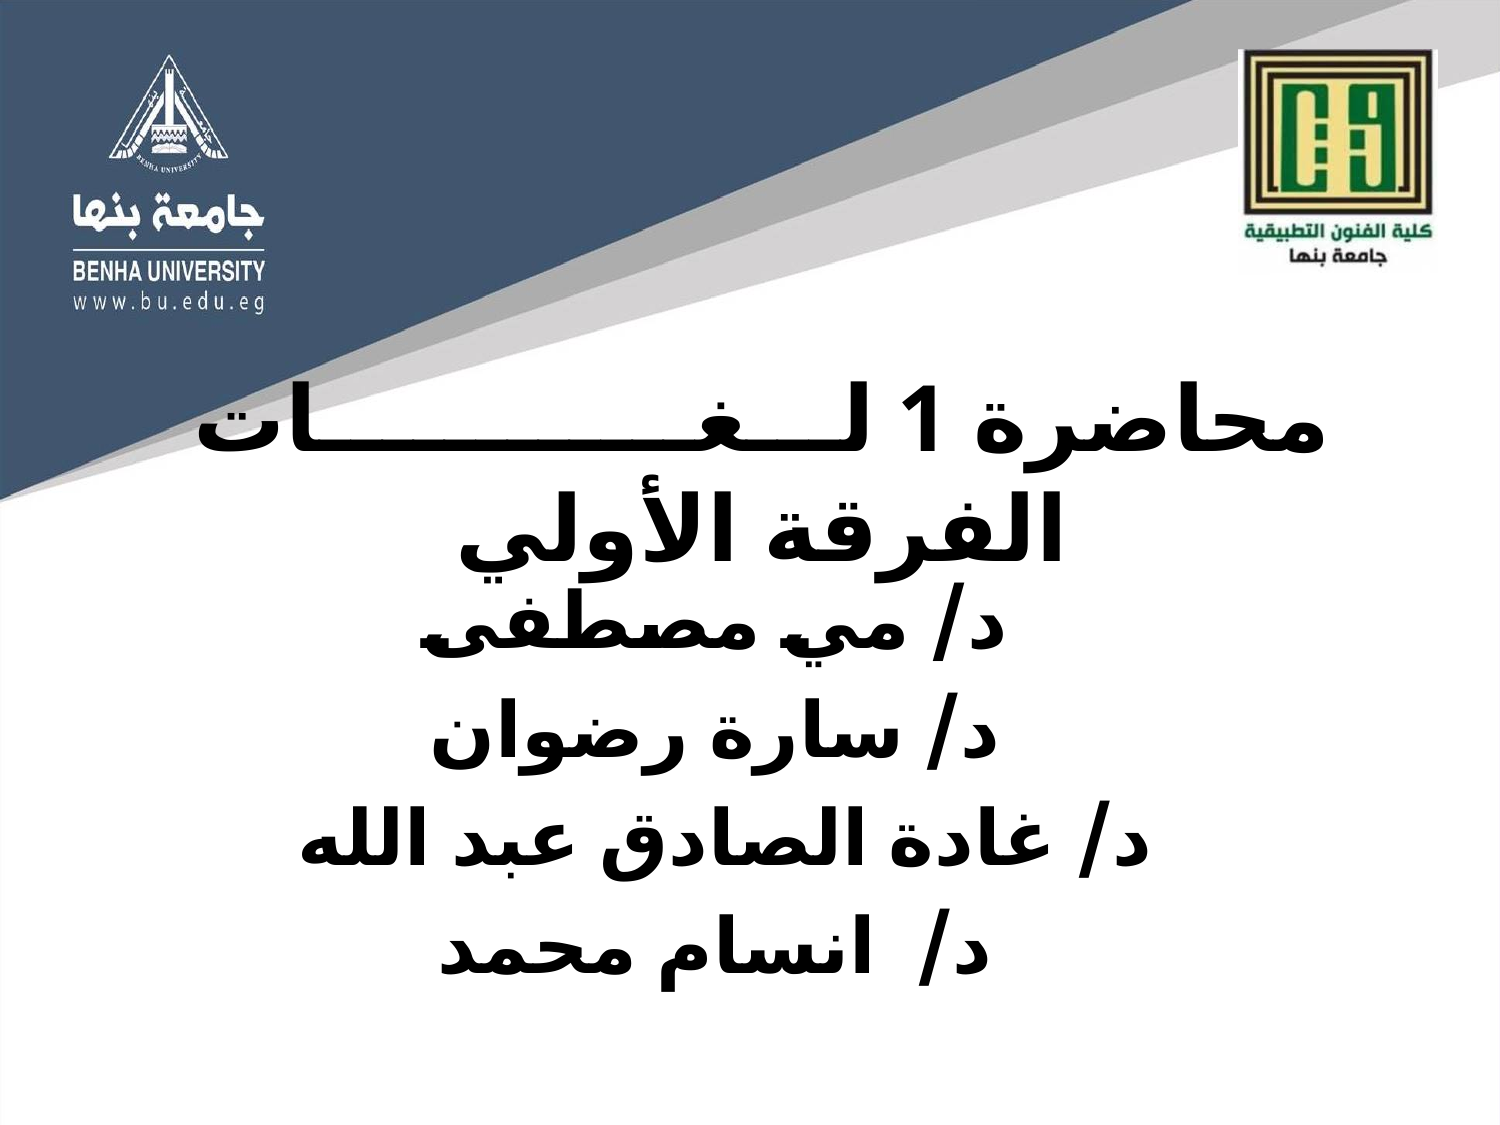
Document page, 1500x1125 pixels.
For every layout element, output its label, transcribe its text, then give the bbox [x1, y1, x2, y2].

picture [0, 0, 1500, 1125]
title محاضرة 1 لـــغــــــــــــات الفرقة الأولي [112, 349, 1388, 591]
subtitle د/ مي مصطفى د/ سارة رضوان د/ غادة الصادق عبد الله د/ انسام محمد [174, 562, 1275, 1000]
